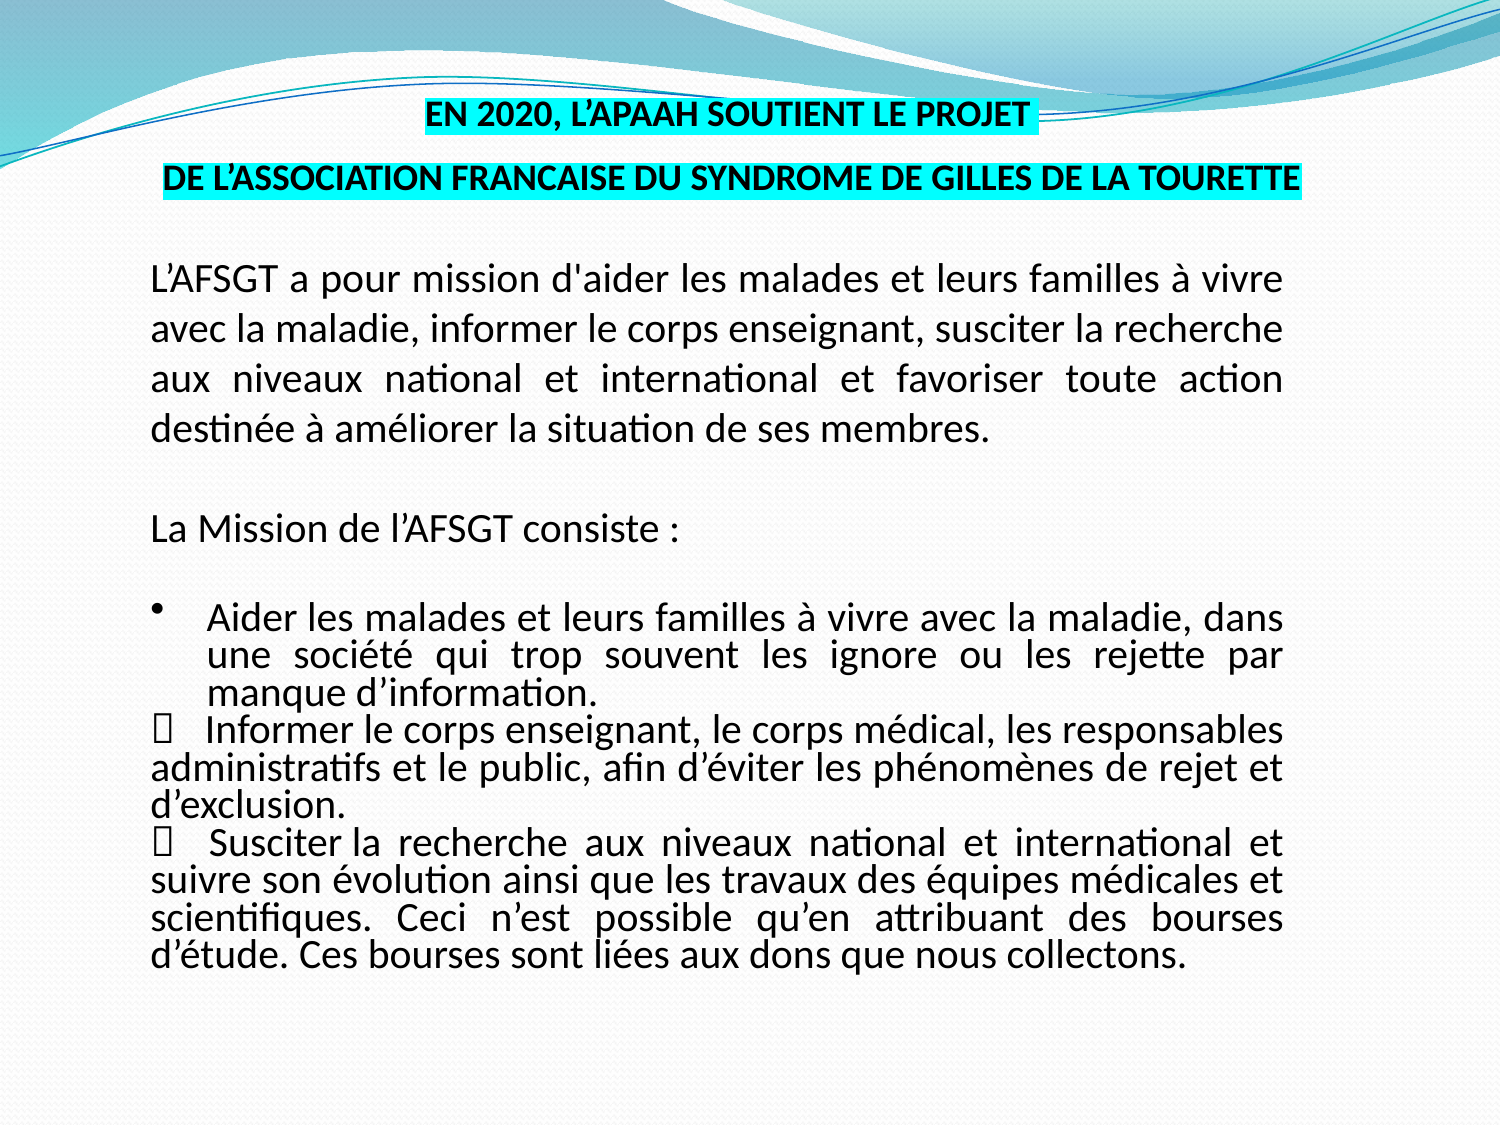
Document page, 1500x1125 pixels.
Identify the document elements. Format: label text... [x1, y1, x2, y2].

text_box L’AFSGT a pour mission d'aider les malades et leurs familles à vivre avec la maladie, informer le corps enseignant, susciter la recherche aux niveaux national et international et favoriser toute action destinée à améliorer la situation de ses membres. La Mission de l’AFSGT consiste : Aider les malades et leurs familles à vivre avec la maladie, dans une société qui trop souvent les ignore ou les rejette par manque d’information.  Informer le corps enseignant, le corps médical, les responsables administratifs et le public, afin d’éviter les phénomènes de rejet et d’exclusion.  Susciter la recherche aux niveaux national et international et suivre son évolution ainsi que les travaux des équipes médicales et scientifiques. Ceci n’est possible qu’en attribuant des bourses d’étude. Ces bourses sont liées aux dons que nous collectons. [135, 243, 1300, 1014]
text_box EN 2020, L’APAAH SOUTIENT LE PROJET DE L’ASSOCIATION FRANCAISE DU SYNDROME DE GILLES DE LA TOURETTE [135, 78, 1329, 206]
